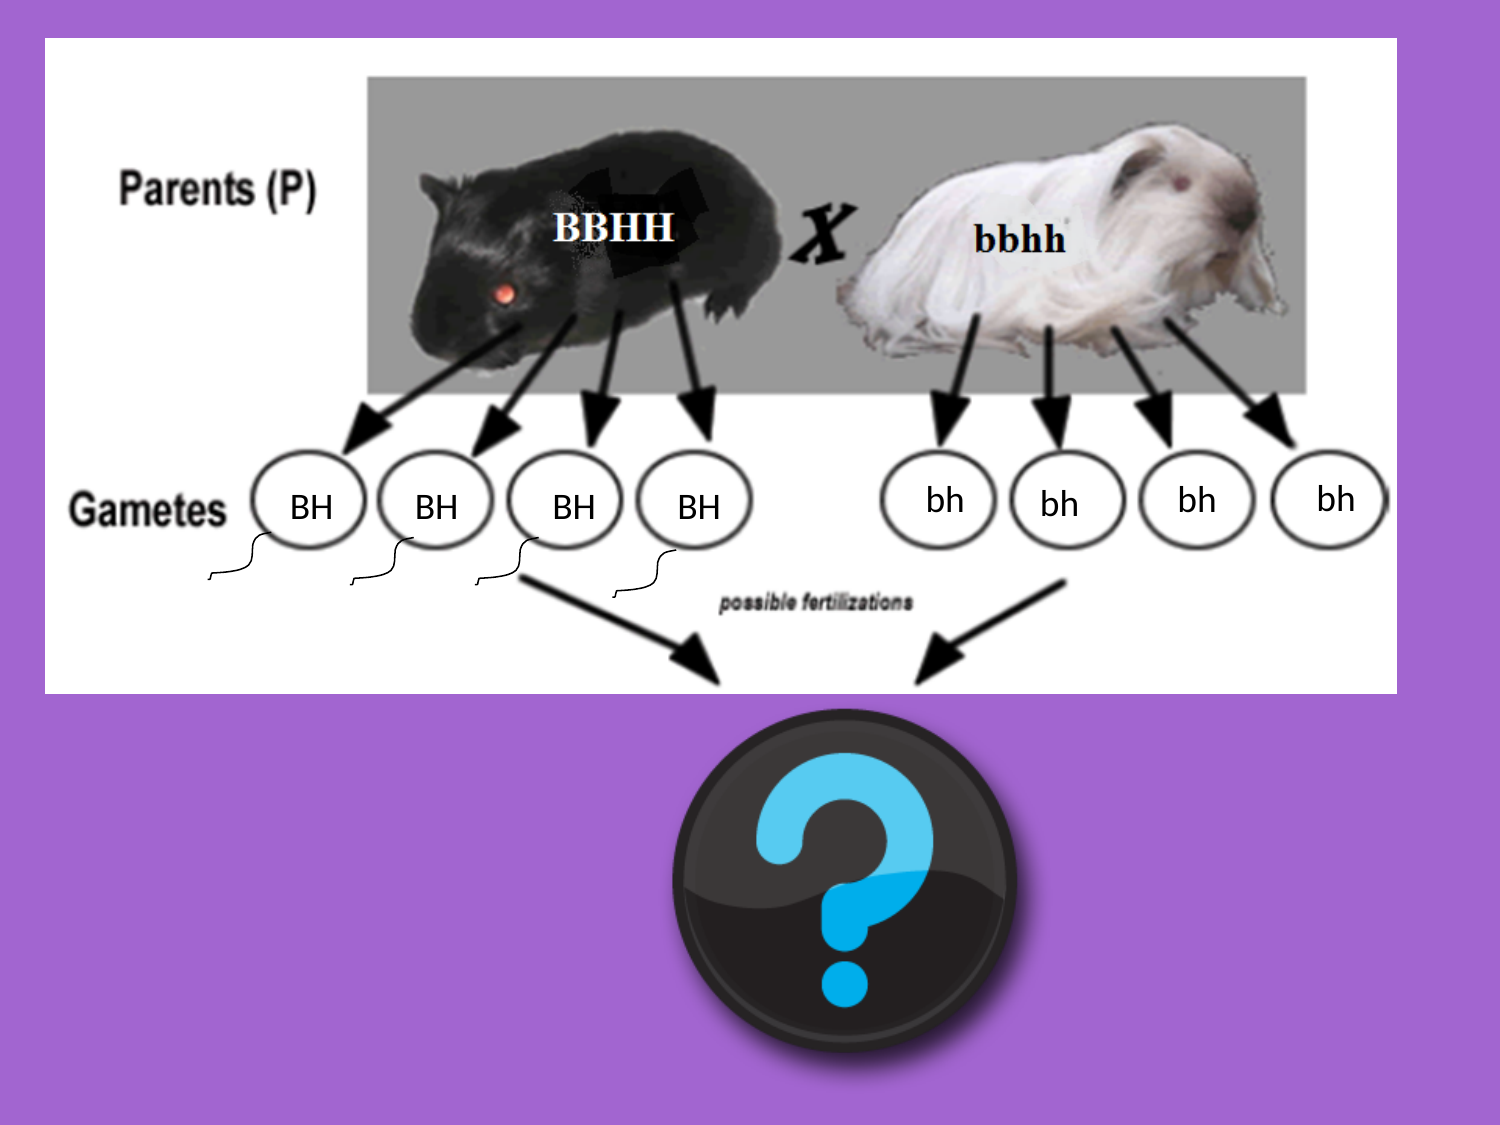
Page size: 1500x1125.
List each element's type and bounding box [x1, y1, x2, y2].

picture [44, 38, 1397, 1101]
